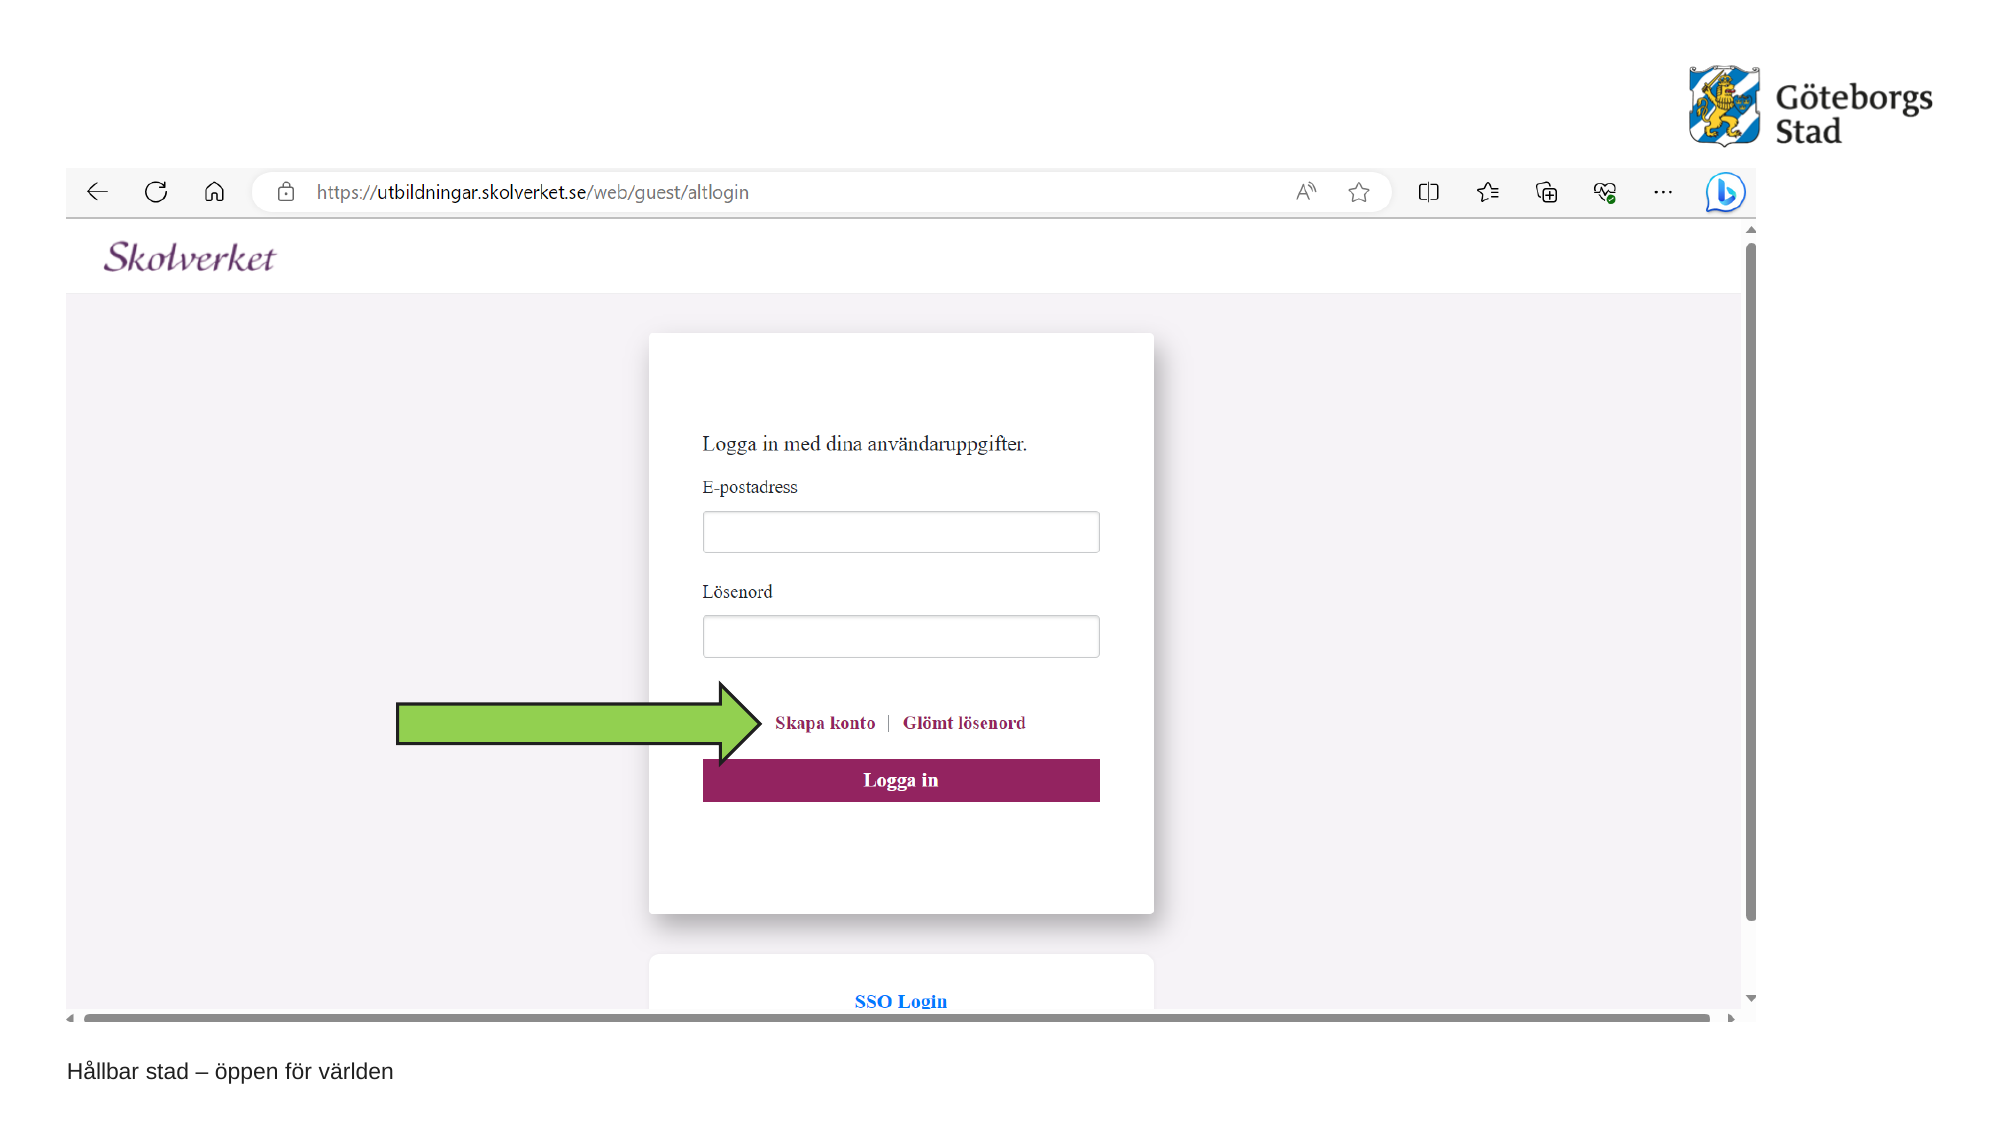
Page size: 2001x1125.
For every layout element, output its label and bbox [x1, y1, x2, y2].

picture [1689, 65, 1933, 148]
list [66, 168, 1756, 1022]
